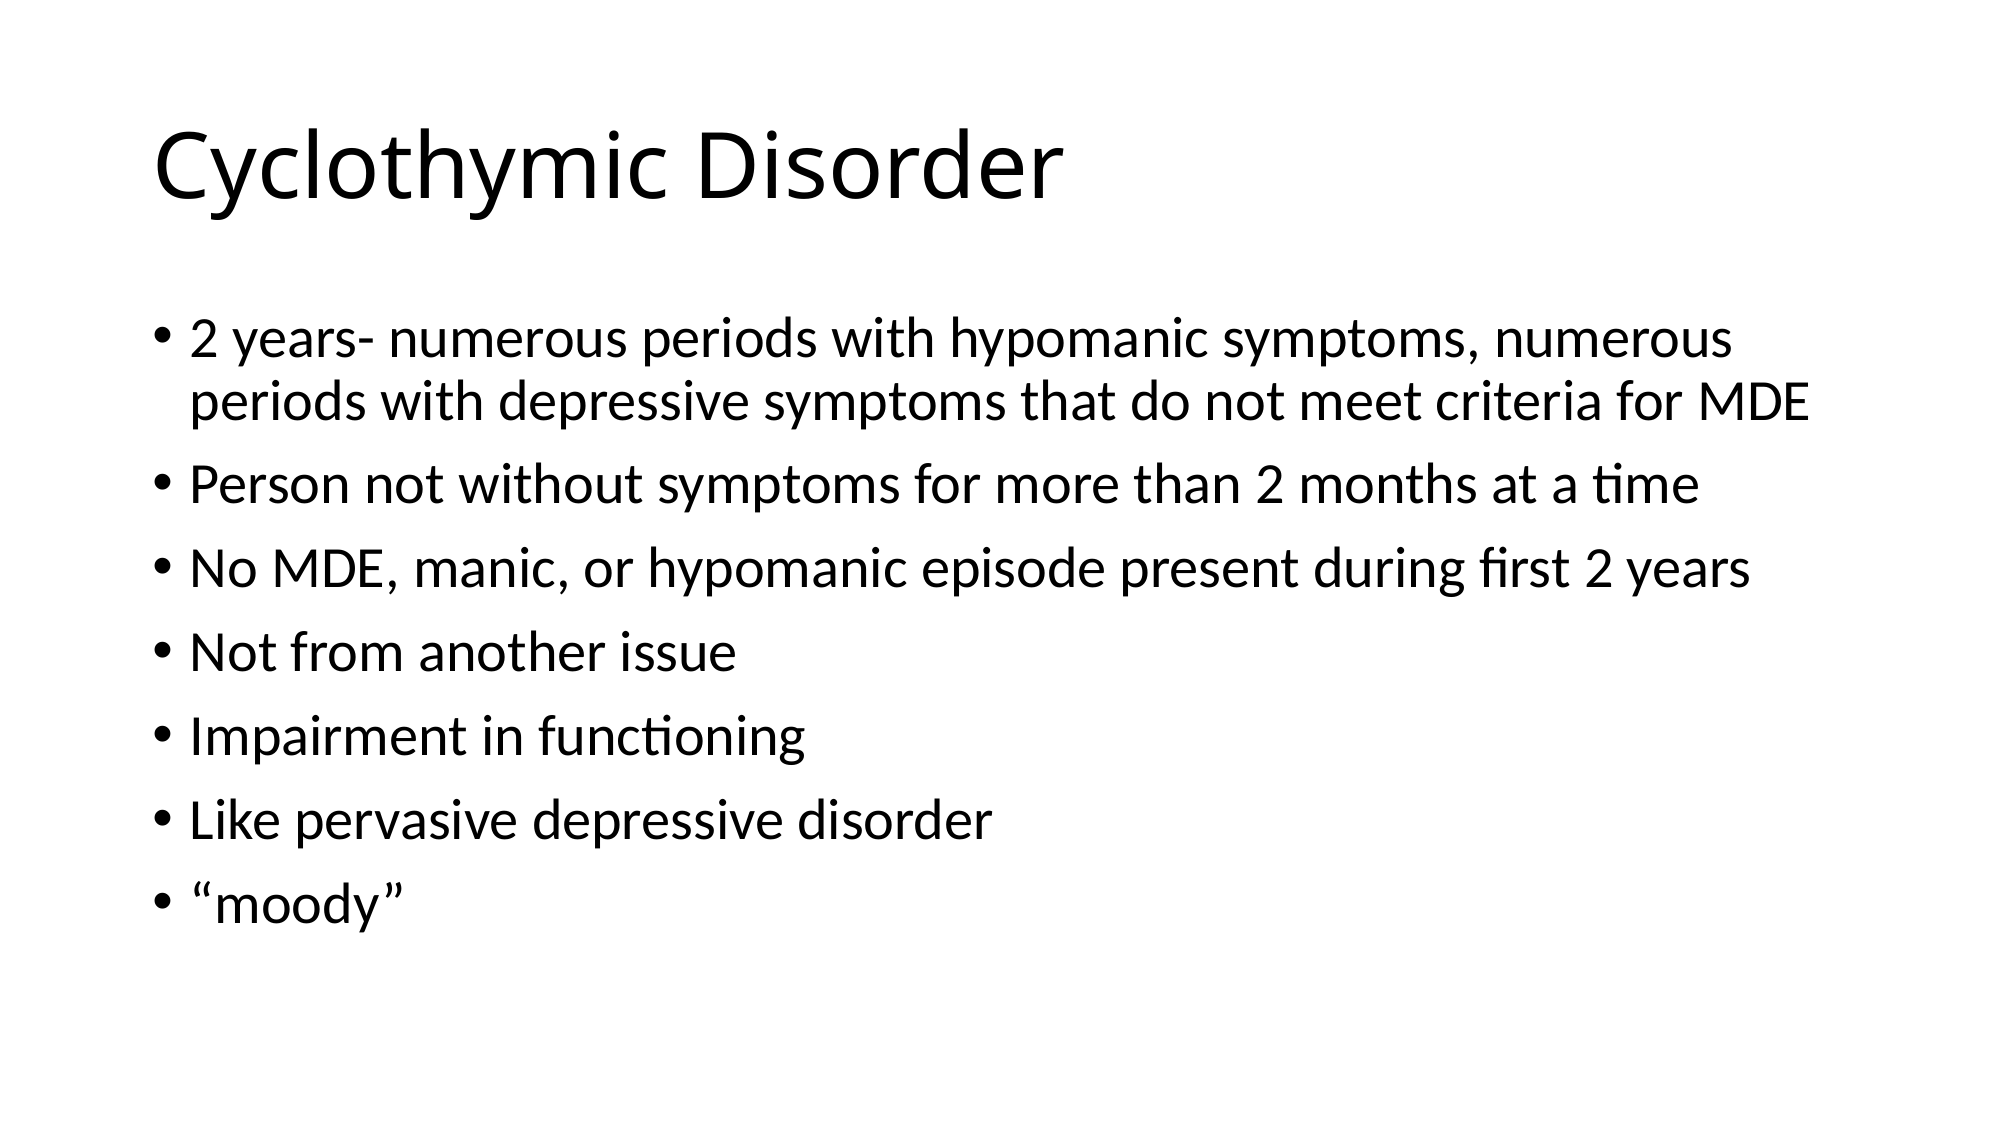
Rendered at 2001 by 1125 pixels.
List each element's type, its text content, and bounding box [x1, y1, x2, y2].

title Cyclothymic Disorder [137, 59, 1863, 278]
list 2 years- numerous periods with hypomanic symptoms, numerous periods with depressive symptoms that do not meet criteria for MDE Person not without symptoms for more than 2 months at a time No MDE, manic, or hypomanic episode present during first 2 years Not from another issue Impairment in functioning Like pervasive depressive disorder “moody” [137, 299, 1863, 1014]
